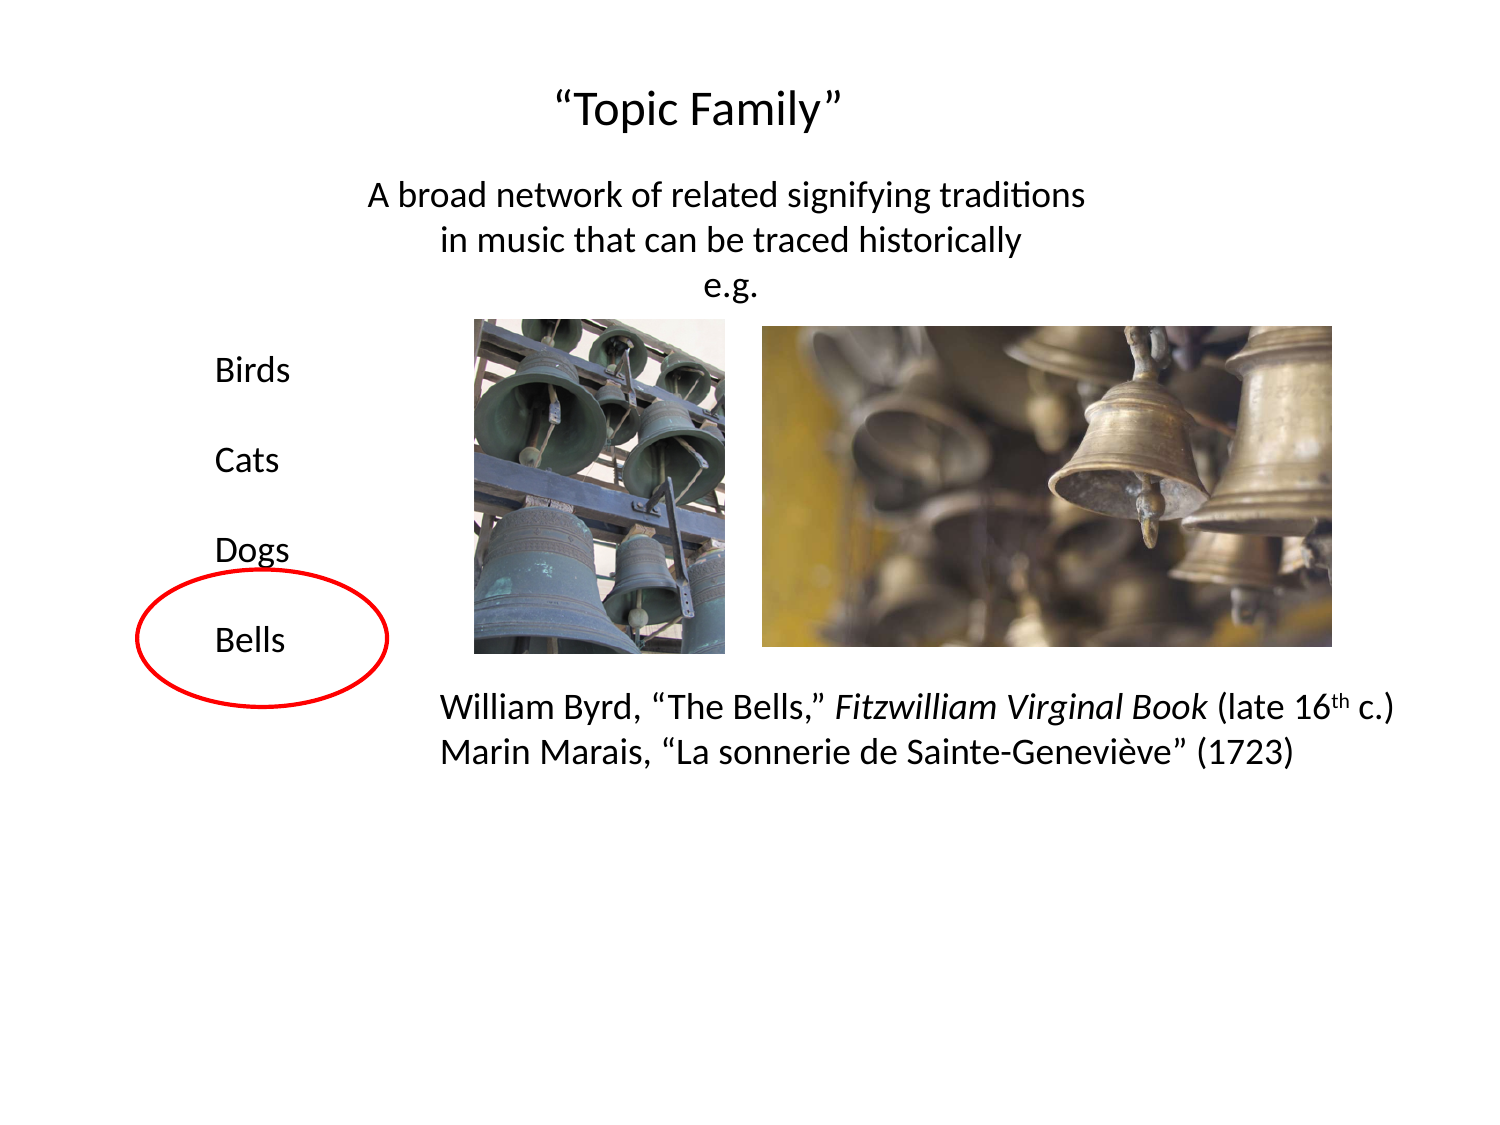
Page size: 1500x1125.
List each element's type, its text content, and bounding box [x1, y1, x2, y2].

text_box William Byrd, “The Bells,” Fitzwilliam Virginal Book (late 16th c.) Marin Marais, “La sonnerie de Sainte-Geneviève” (1723) [425, 674, 1450, 780]
text_box [135, 567, 390, 710]
text_box “Topic Family” [537, 67, 913, 143]
picture [762, 326, 1332, 647]
text_box A broad network of related signifying traditions in music that can be traced historically e.g. [312, 162, 1150, 313]
text_box Birds Cats Dogs Bells [200, 337, 538, 713]
picture [474, 319, 725, 654]
